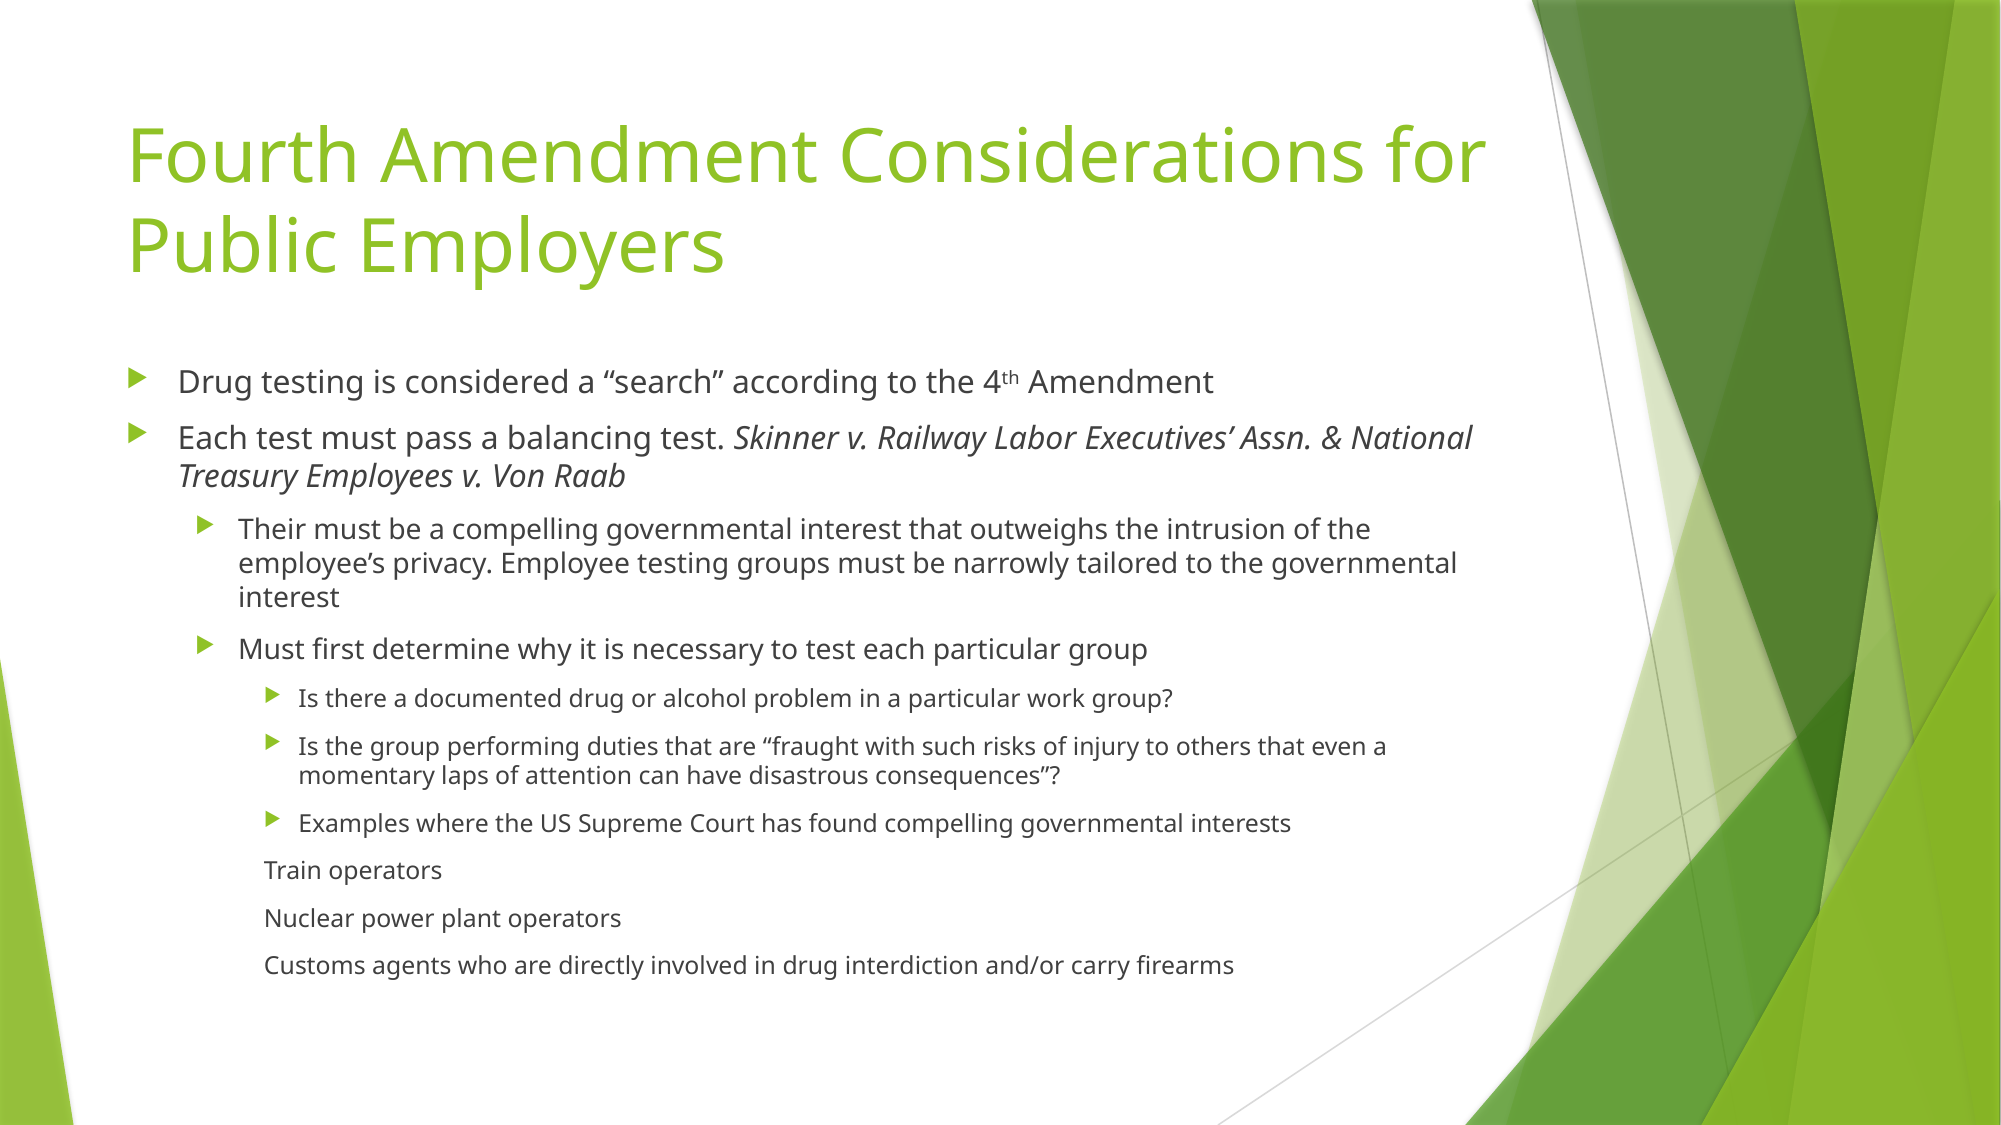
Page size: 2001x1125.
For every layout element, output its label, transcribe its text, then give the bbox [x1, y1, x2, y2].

title Fourth Amendment Considerations for Public Employers [111, 99, 1522, 317]
list Drug testing is considered a “search” according to the 4th Amendment Each test must pass a balancing test. Skinner v. Railway Labor Executives’ Assn. & National Treasury Employees v. Von Raab Their must be a compelling governmental interest that outweighs the intrusion of the employee’s privacy. Employee testing groups must be narrowly tailored to the governmental interest Must first determine why it is necessary to test each particular group Is there a documented drug or alcohol problem in a particular work group? Is the group performing duties that are “fraught with such risks of injury to others that even a momentary laps of attention can have disastrous consequences”? Examples where the US Supreme Court has found compelling governmental interests Train operators Nuclear power plant operators Customs agents who are directly involved in drug interdiction and/or carry firearms [111, 354, 1522, 992]
